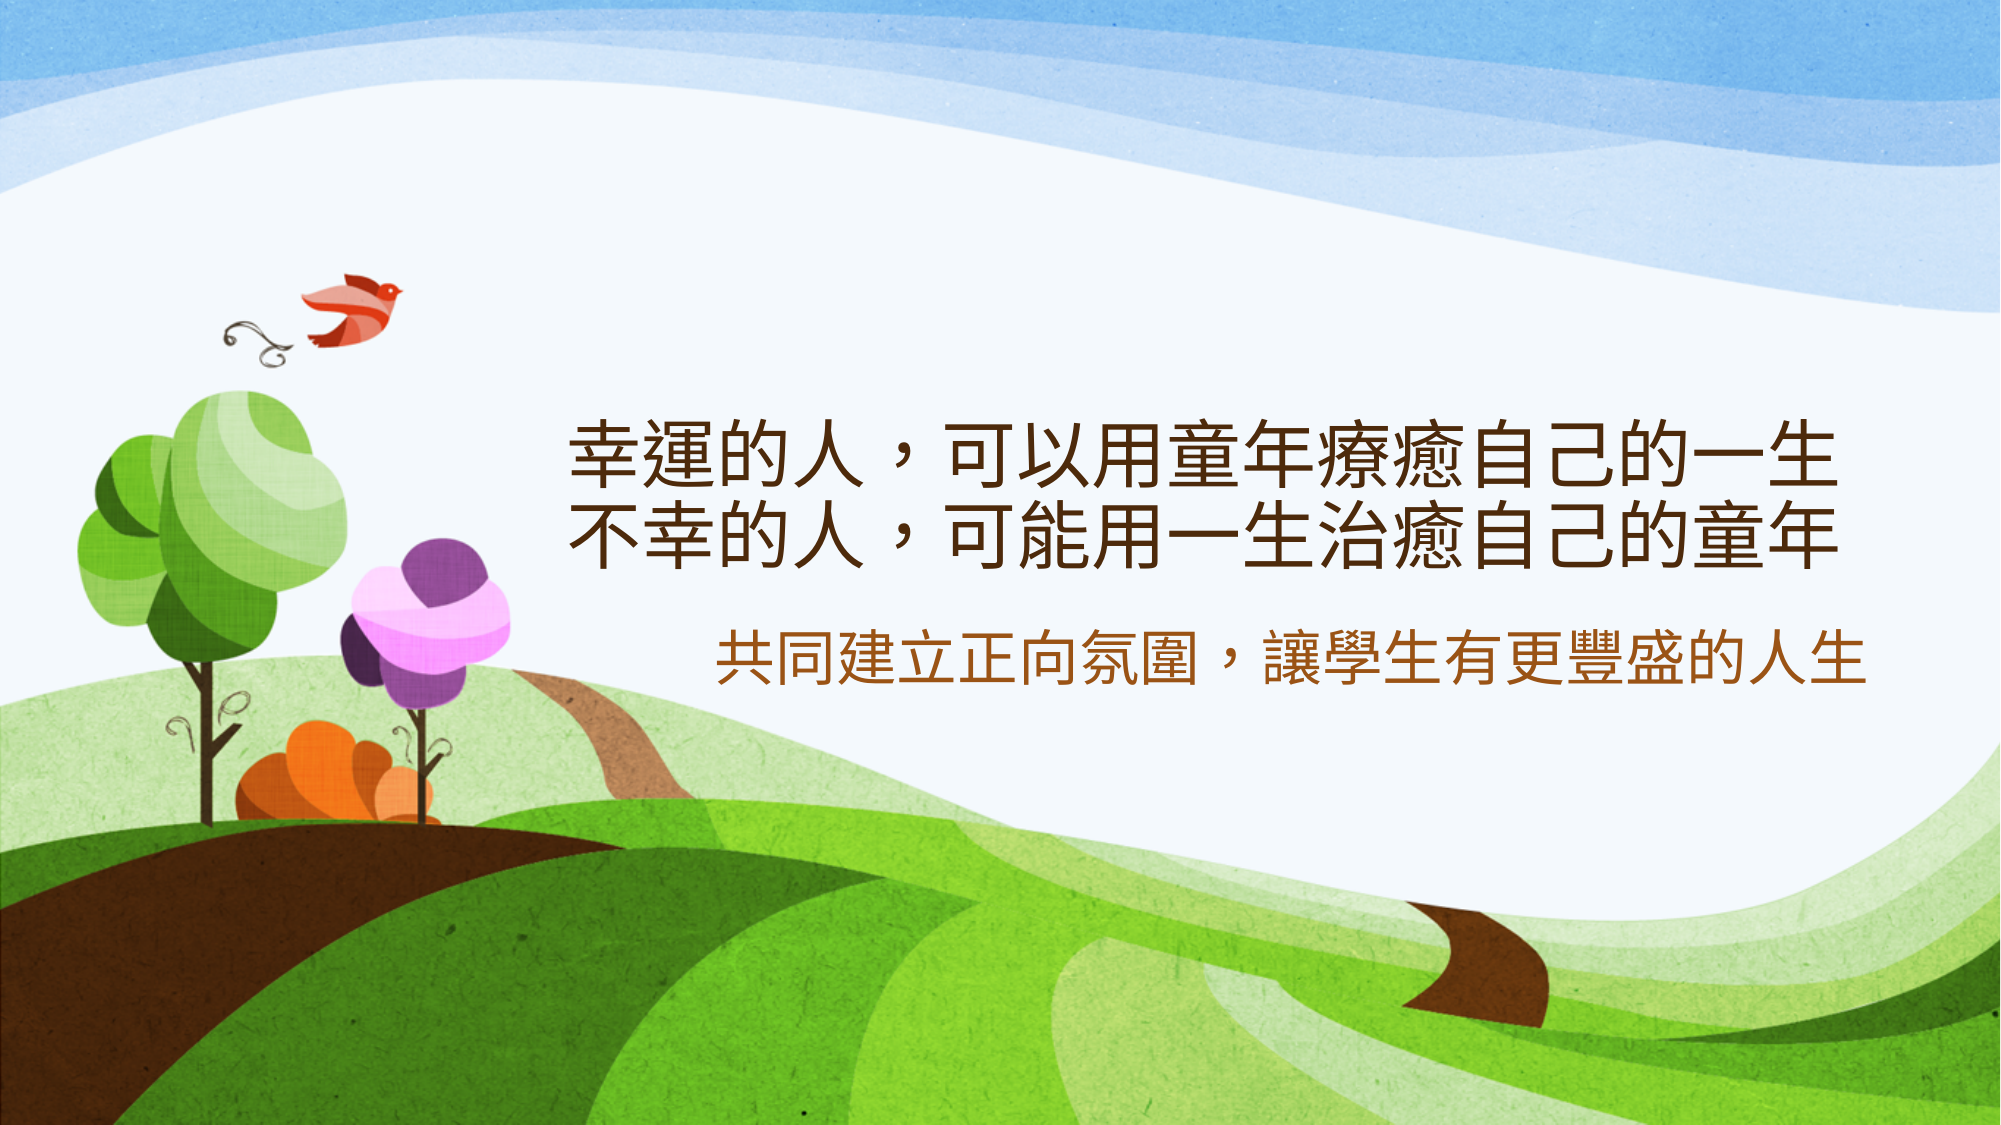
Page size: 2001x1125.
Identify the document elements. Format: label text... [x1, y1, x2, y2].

subtitle 共同建立正向氛圍，讓學生有更豐盛的人生 [699, 612, 1949, 763]
title 幸運的人，可以用童年療癒自己的一生 不幸的人，可能用一生治癒自己的童年 [551, 184, 1884, 588]
picture [0, 0, 2001, 1125]
